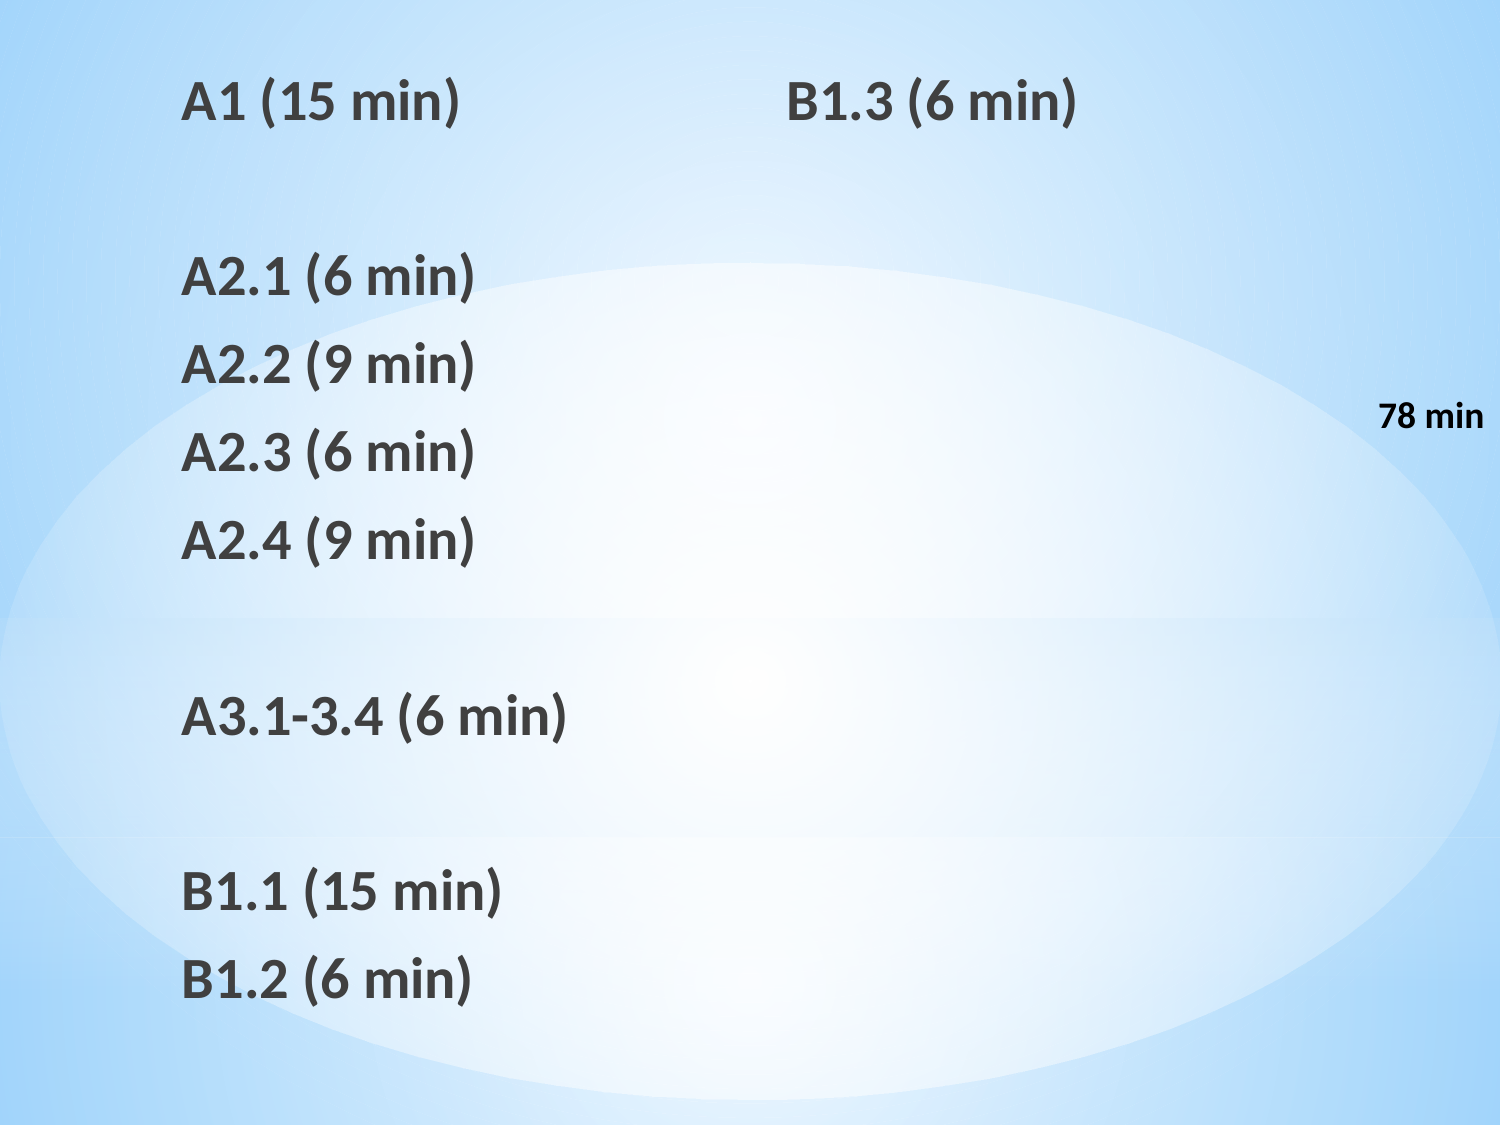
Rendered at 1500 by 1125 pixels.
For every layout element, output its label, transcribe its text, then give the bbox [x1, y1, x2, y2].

text_box 78 min [1355, 383, 1500, 444]
list B1.3 (6 min) [764, 54, 1414, 1059]
text_box A1 (15 min) A2.1 (6 min) A2.2 (9 min) A2.3 (6 min) A2.4 (9 min) A3.1-3.4 (6 min) B1.1 (15 min) B1.2 (6 min) [159, 54, 762, 1059]
